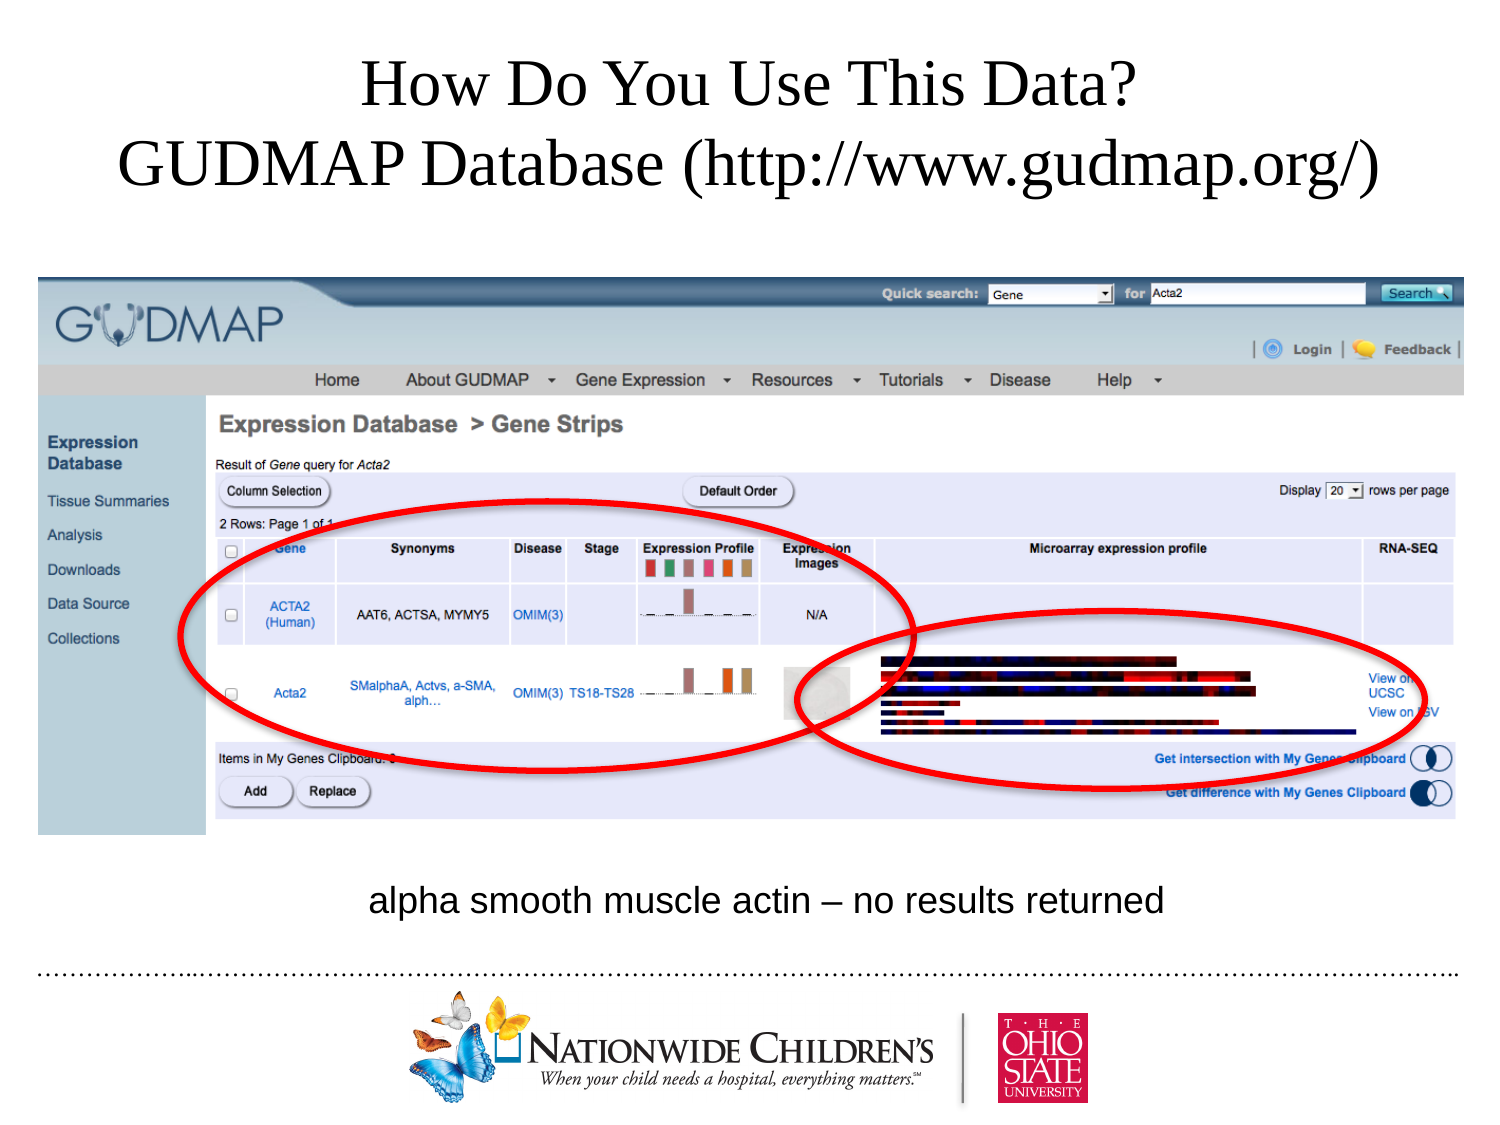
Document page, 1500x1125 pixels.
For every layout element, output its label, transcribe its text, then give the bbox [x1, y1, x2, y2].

title How Do You Use This Data? GUDMAP Database (http://www.gudmap.org/) [75, 29, 1425, 209]
text_box alpha smooth muscle actin – no results returned [353, 868, 1180, 928]
picture [409, 991, 933, 1103]
picture [998, 1013, 1088, 1103]
picture [38, 276, 1465, 835]
